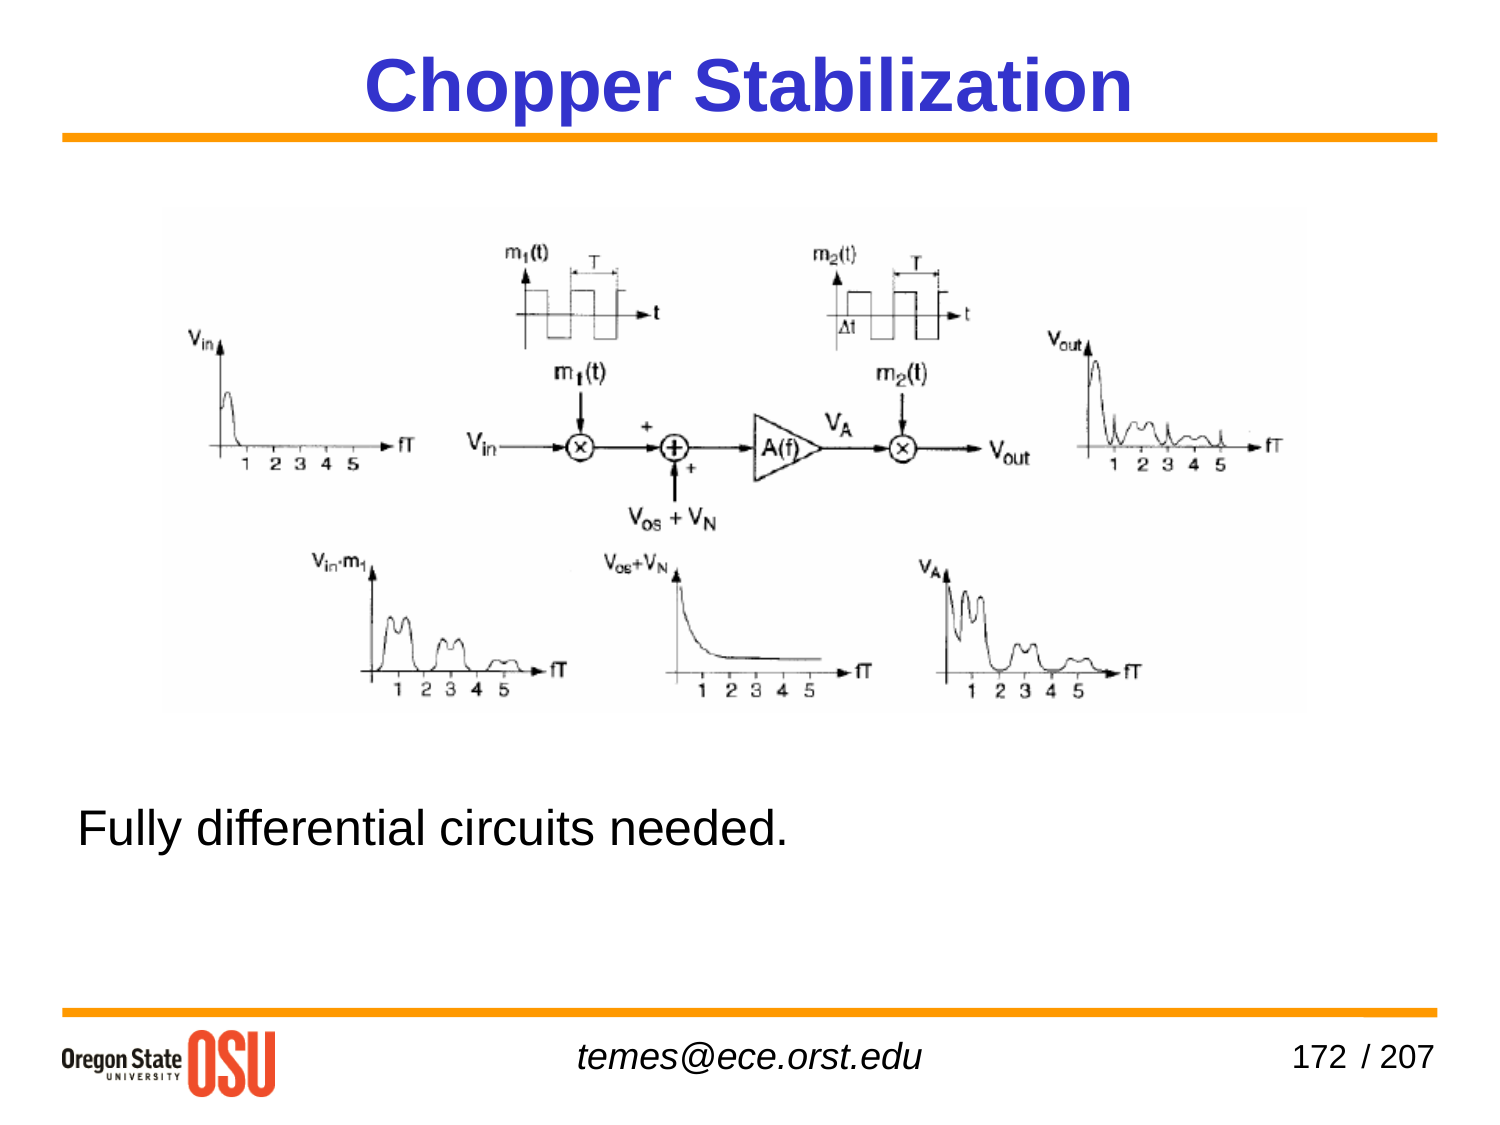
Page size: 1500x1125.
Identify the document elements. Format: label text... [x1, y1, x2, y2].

title Chopper Stabilization [112, 24, 1388, 138]
list Fully differential circuits needed. [62, 787, 1388, 963]
picture [62, 1012, 275, 1113]
slide_number 172 [1153, 1025, 1363, 1085]
picture [162, 207, 1307, 713]
